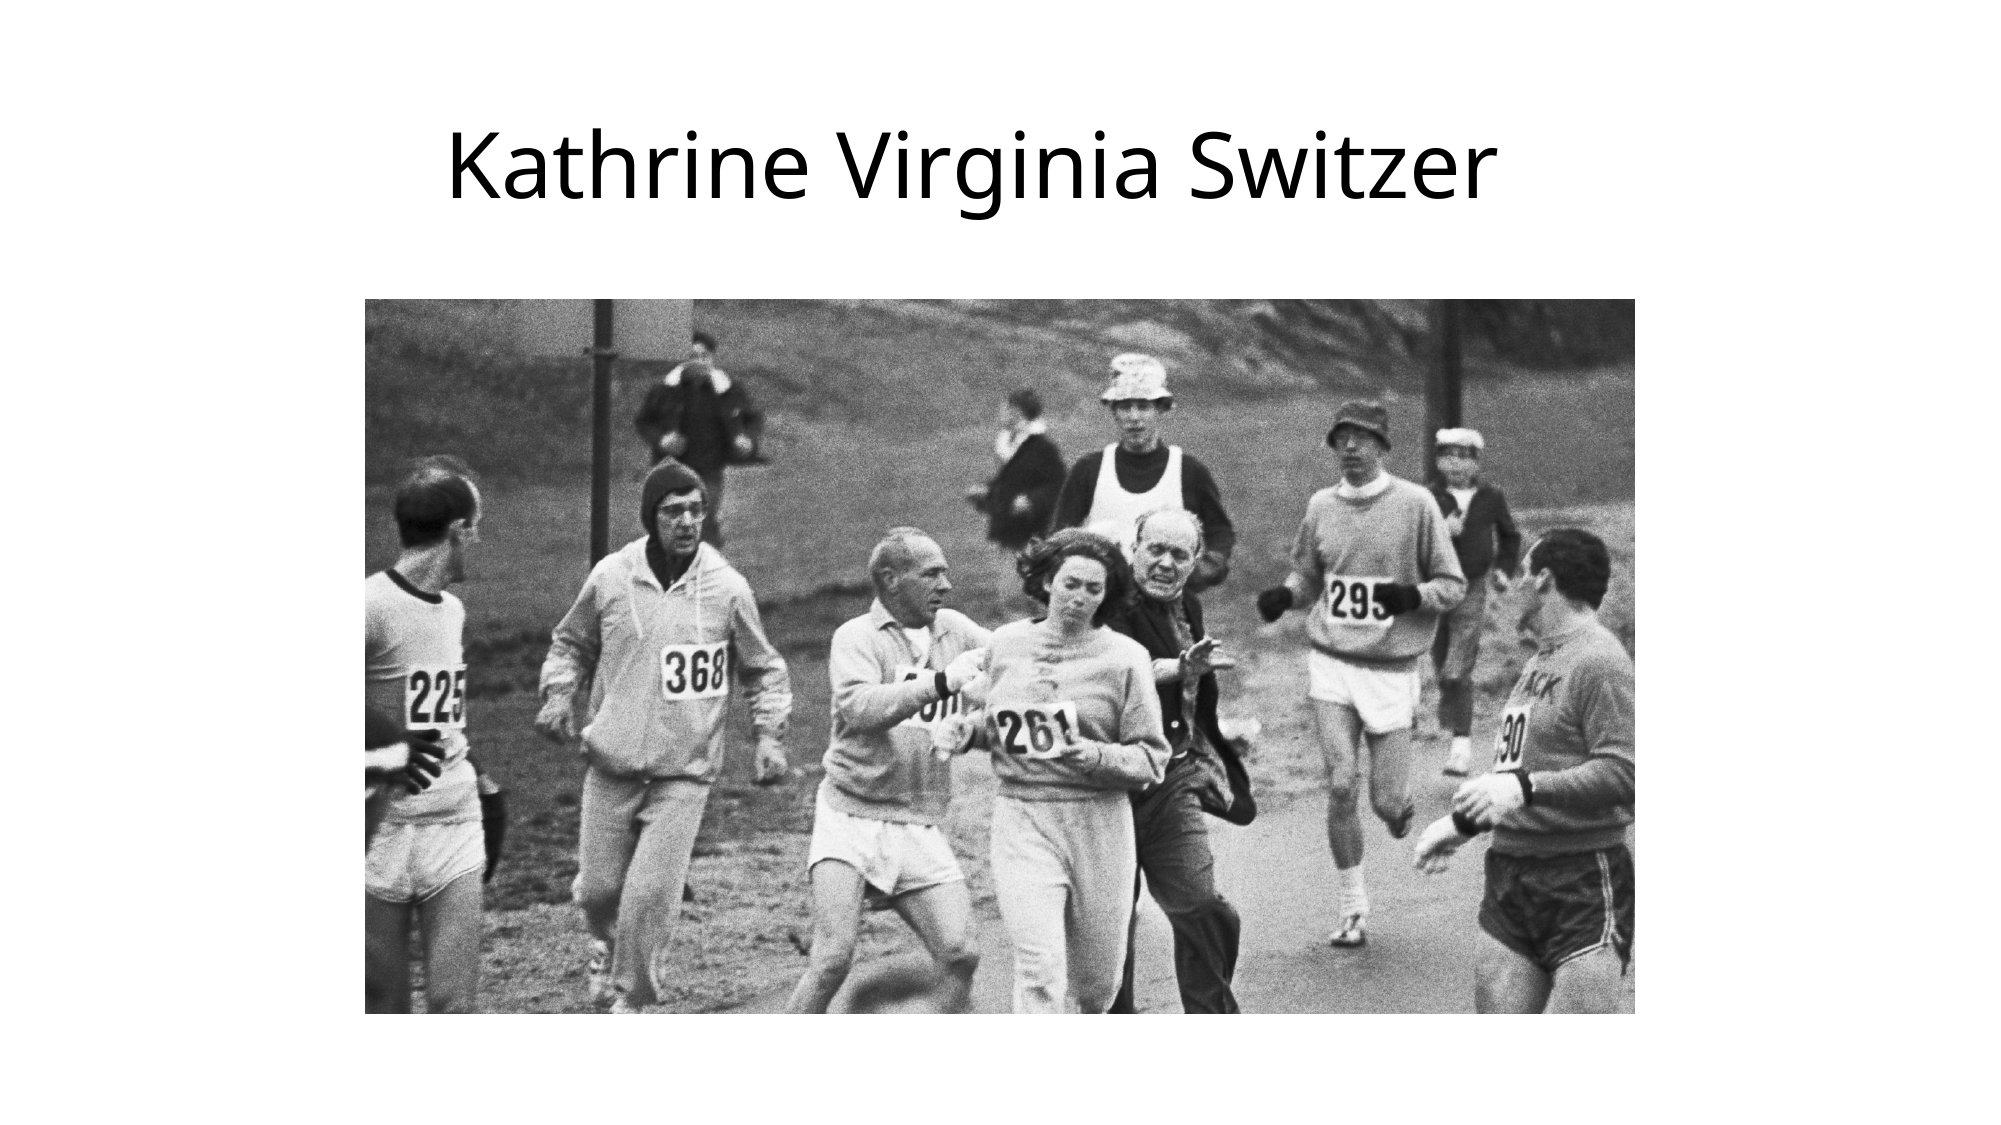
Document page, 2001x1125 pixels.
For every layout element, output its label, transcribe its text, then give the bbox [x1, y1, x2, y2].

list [365, 299, 1635, 1014]
title Kathrine Virginia Switzer [429, 59, 1863, 278]
